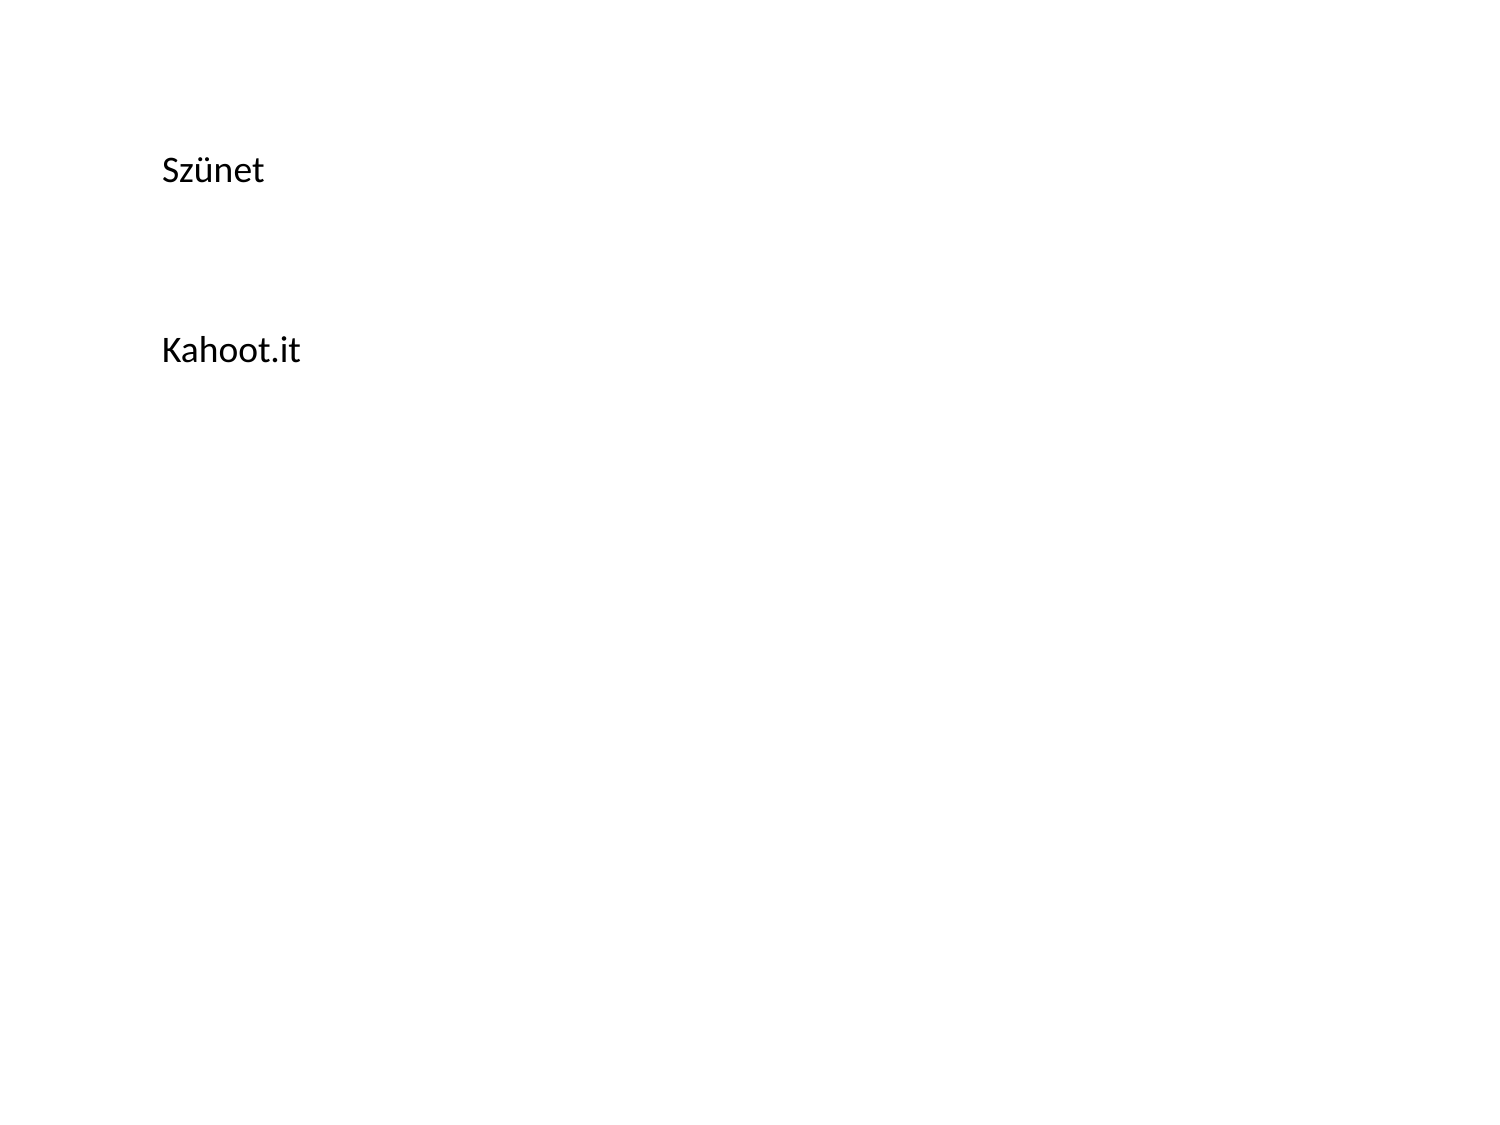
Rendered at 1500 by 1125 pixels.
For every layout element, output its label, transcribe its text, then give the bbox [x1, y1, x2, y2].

text_box Szünet Kahoot.it [147, 137, 637, 377]
